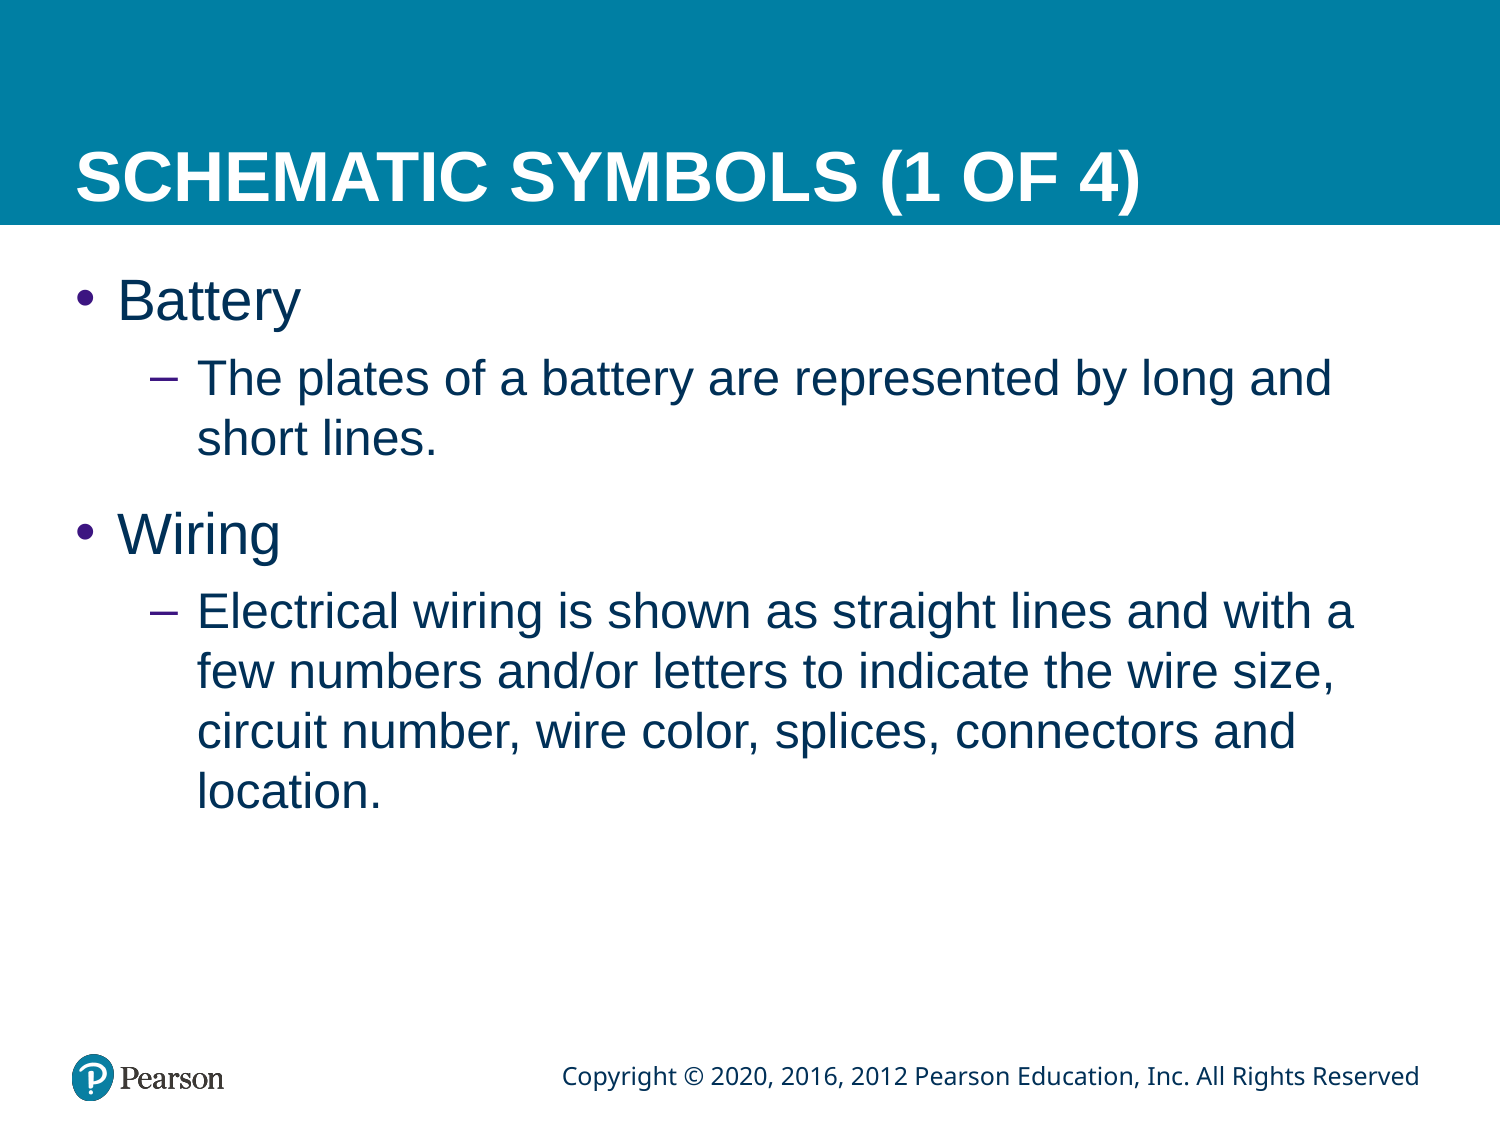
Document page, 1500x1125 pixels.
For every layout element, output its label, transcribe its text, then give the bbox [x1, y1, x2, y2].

picture [98, 1054, 224, 1101]
title SCHEMATIC SYMBOLS (1 OF 4) [75, 35, 1425, 216]
picture [72, 1088, 83, 1101]
picture [72, 1054, 87, 1070]
list Battery The plates of a battery are represented by long and short lines. Wiring Electrical wiring is shown as straight lines and with a few numbers and/or letters to indicate the wire size, circuit number, wire color, splices, connectors and location. [75, 262, 1425, 1005]
picture [80, 1063, 106, 1088]
